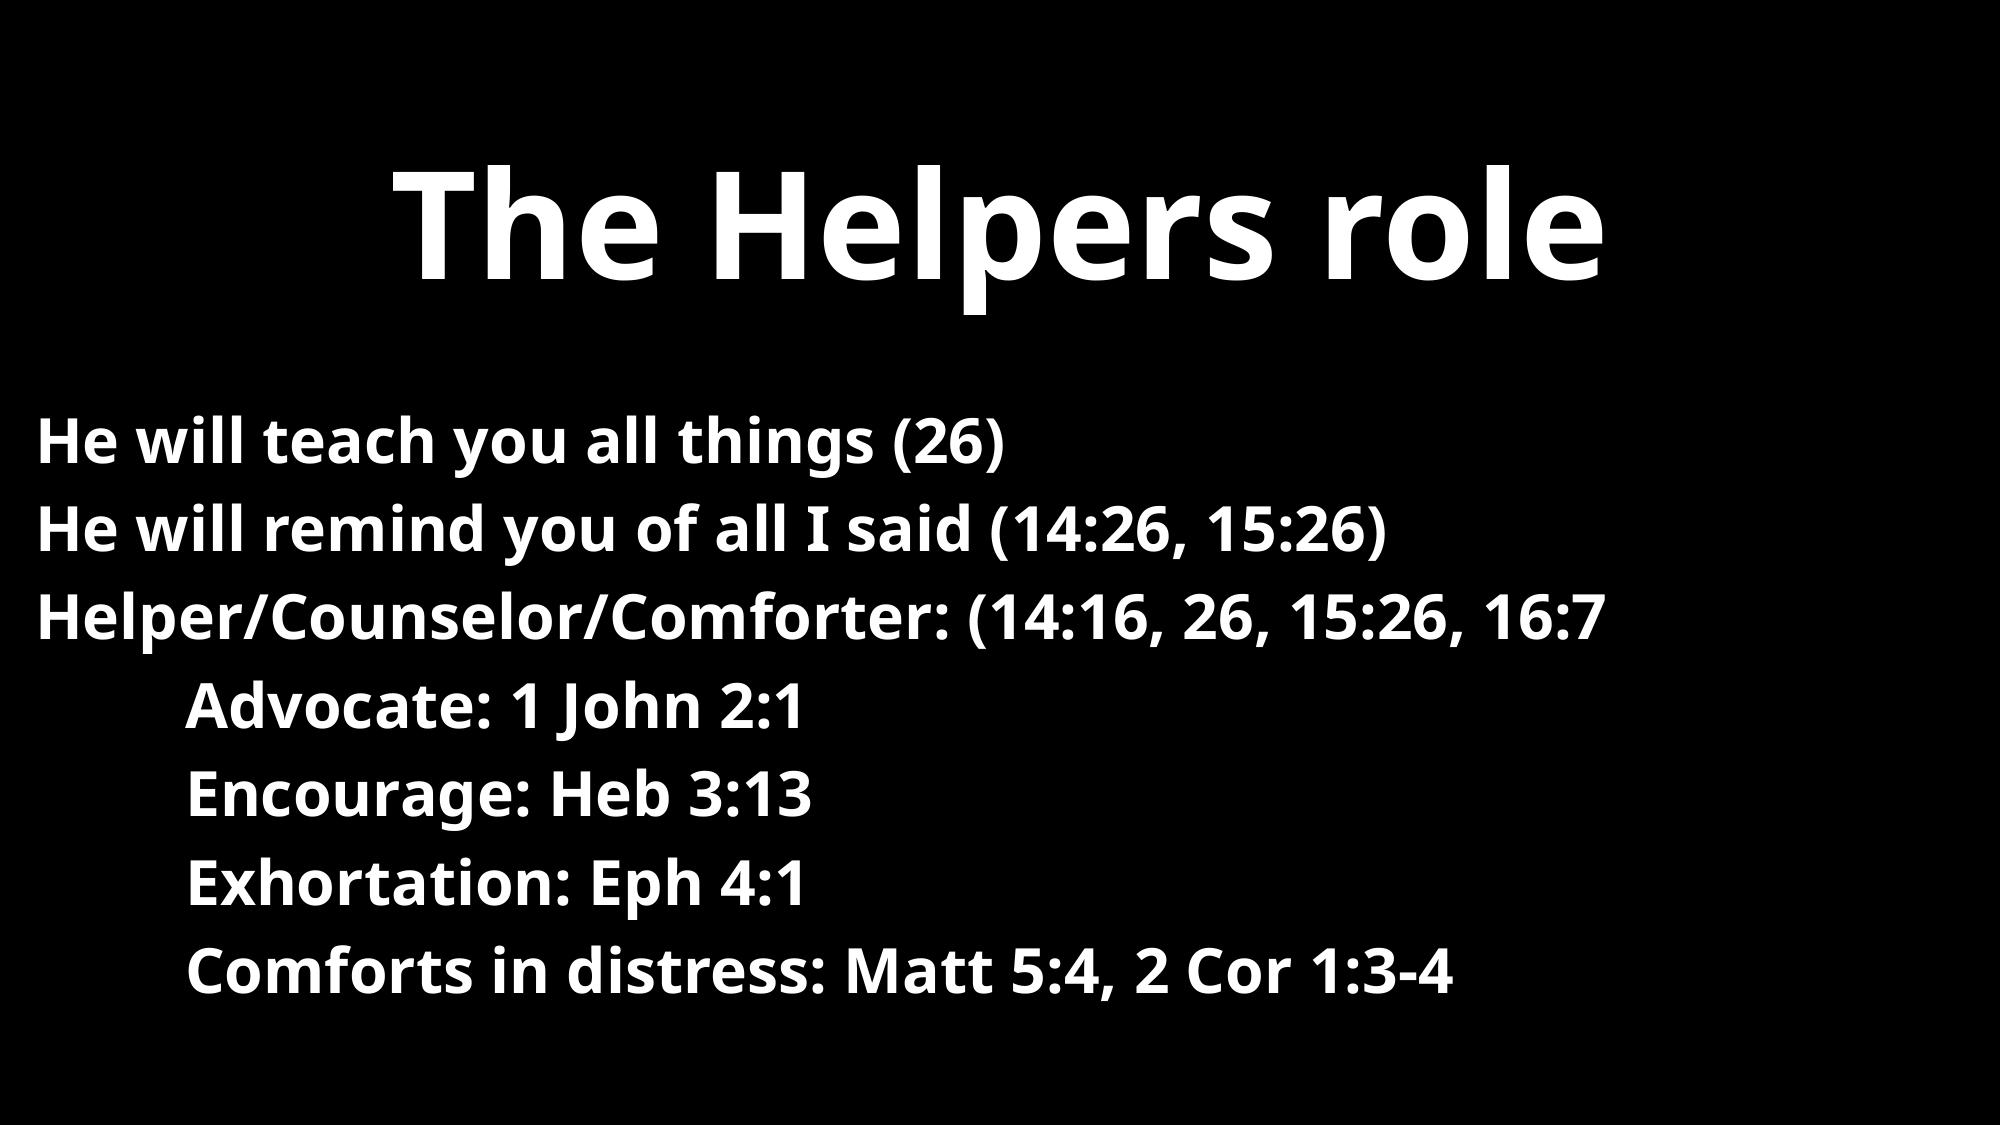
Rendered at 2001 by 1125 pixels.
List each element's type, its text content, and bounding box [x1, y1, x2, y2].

title The Helpers role [0, 59, 2000, 402]
list He will teach you all things (26) He will remind you of all I said (14:26, 15:26) Helper/Counselor/Comforter: (14:16, 26, 15:26, 16:7 Advocate: 1 John 2:1 Encourage: Heb 3:13 Exhortation: Eph 4:1 Comforts in distress: Matt 5:4, 2 Cor 1:3-4 [20, 402, 1944, 1089]
